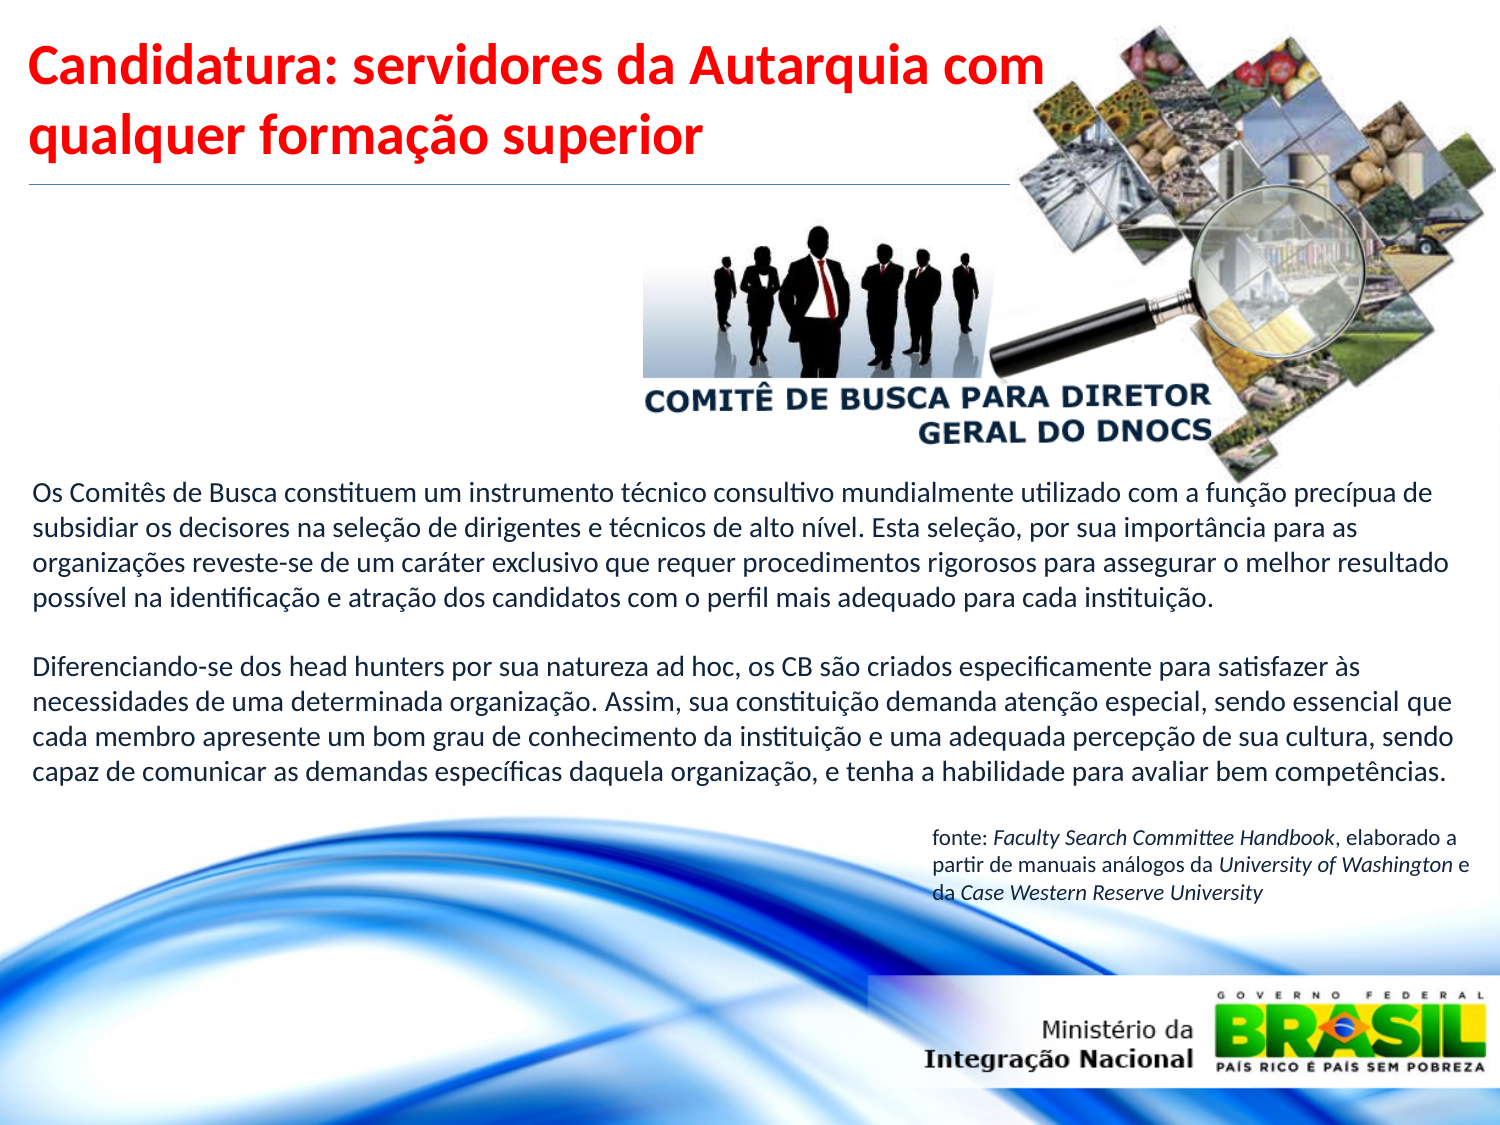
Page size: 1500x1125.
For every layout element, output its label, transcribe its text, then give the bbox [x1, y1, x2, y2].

text_box Candidatura: servidores da Autarquia com qualquer formação superior [13, 19, 638, 174]
text_box Os Comitês de Busca constituem um instrumento técnico consultivo mundialmente utilizado com a função precípua de subsidiar os decisores na seleção de dirigentes e técnicos de alto nível. Esta seleção, por sua importância para as organizações reveste-se de um caráter exclusivo que requer procedimentos rigorosos para assegurar o melhor resultado possível na identificação e atração dos candidatos com o perfil mais adequado para cada instituição. Diferenciando-se dos head hunters por sua natureza ad hoc, os CB são criados especificamente para satisfazer às necessidades de uma determinada organização. Assim, sua constituição demanda atenção especial, sendo essencial que cada membro apresente um bom grau de conhecimento da instituição e uma adequada percepção de sua cultura, sendo capaz de comunicar as demandas específicas daquela organização, e tenha a habilidade para avaliar bem competências. fonte: Faculty Search Committee Handbook, elaborado a partir de manuais análogos da University of Washington e da Case Western Reserve University [17, 430, 1495, 948]
picture [0, 0, 1500, 1125]
